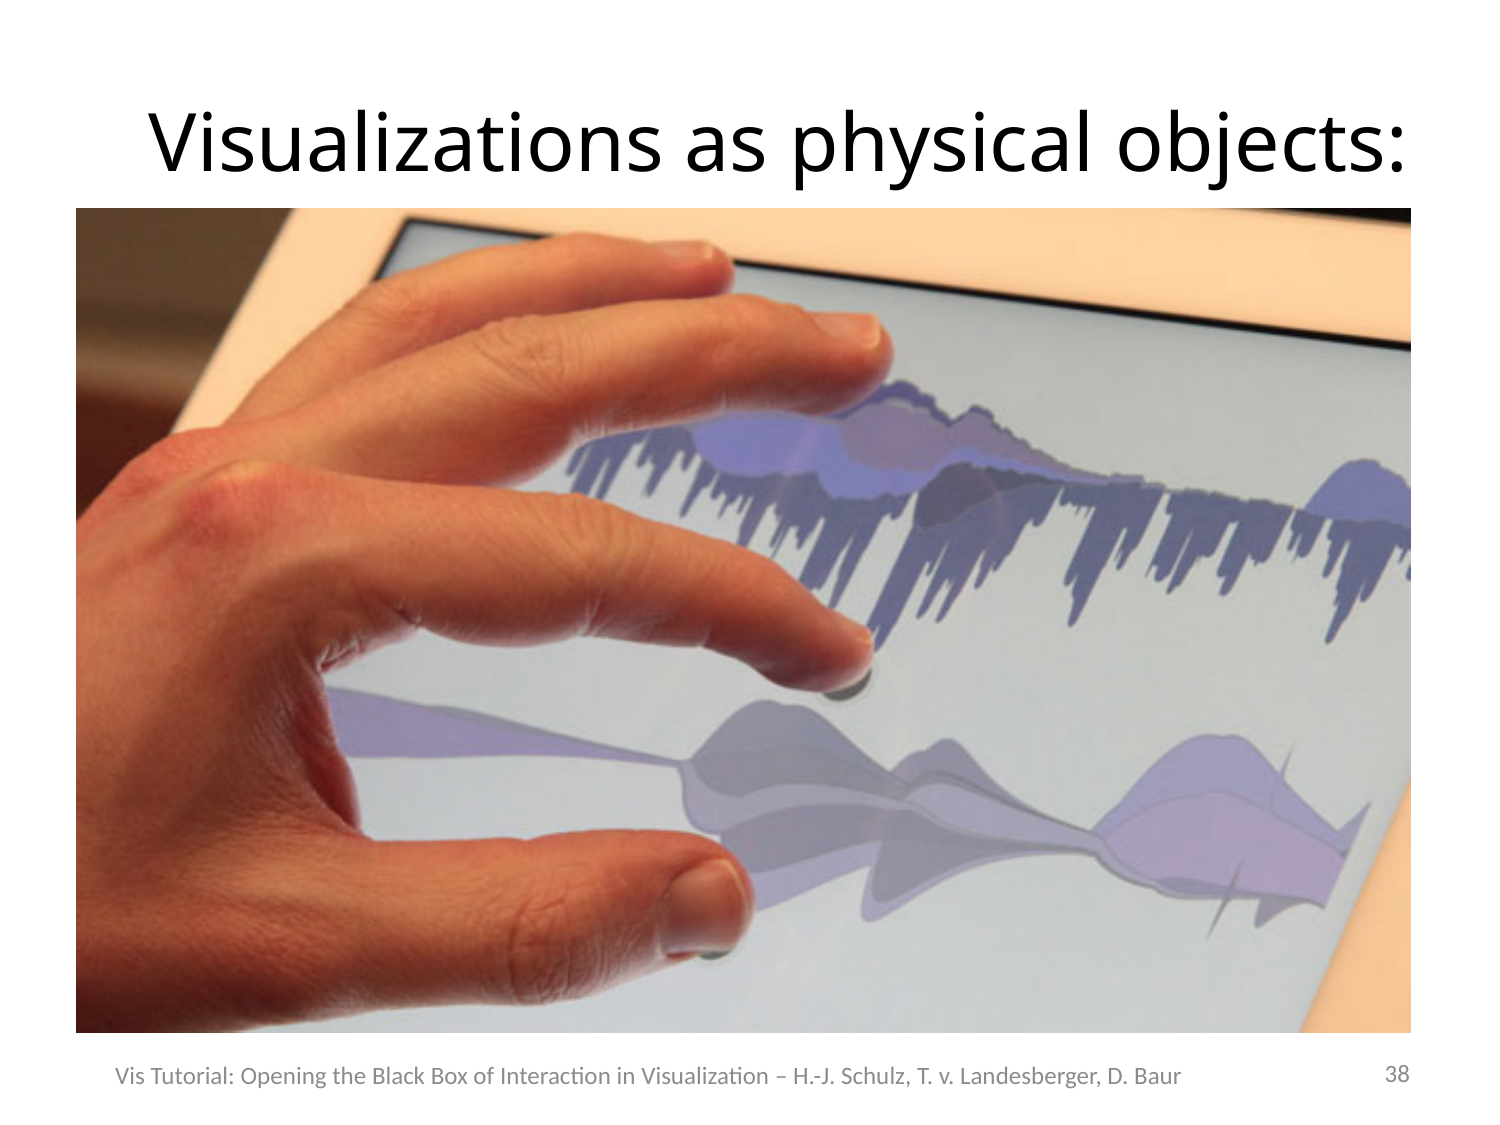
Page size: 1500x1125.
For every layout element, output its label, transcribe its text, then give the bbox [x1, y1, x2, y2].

footer Vis Tutorial: Opening the Black Box of Interaction in Visualization – H.-J. Schulz, T. v. Landesberger, D. Baur [76, 1046, 1074, 1103]
slide_number 38 [1074, 1042, 1425, 1103]
title Visualizations as physical objects: [75, 45, 1425, 233]
picture [76, 207, 1411, 1034]
